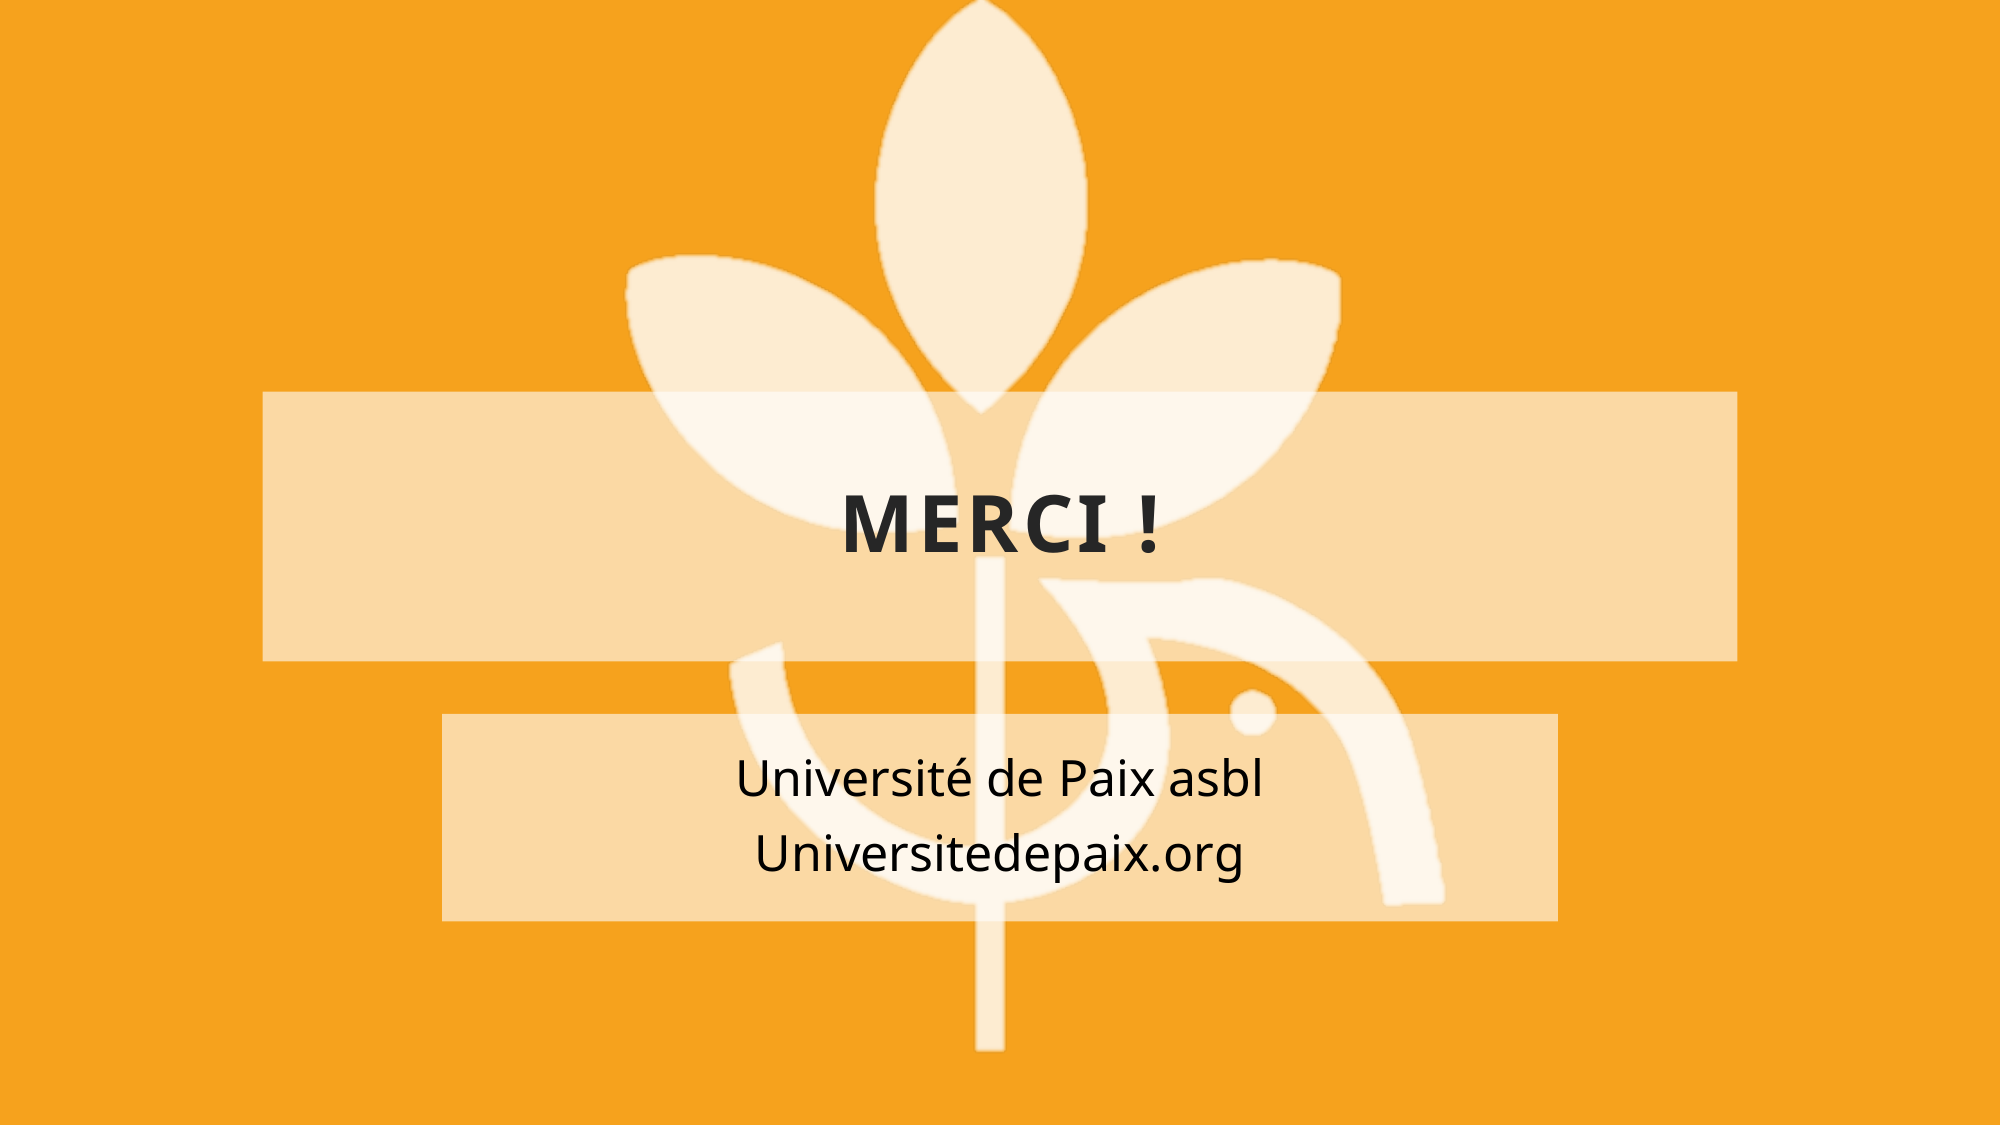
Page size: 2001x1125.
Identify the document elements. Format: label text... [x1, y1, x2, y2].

picture [432, 0, 1567, 1125]
title Merci ! [1567, 388, 1741, 665]
title Merci ! [259, 388, 432, 665]
